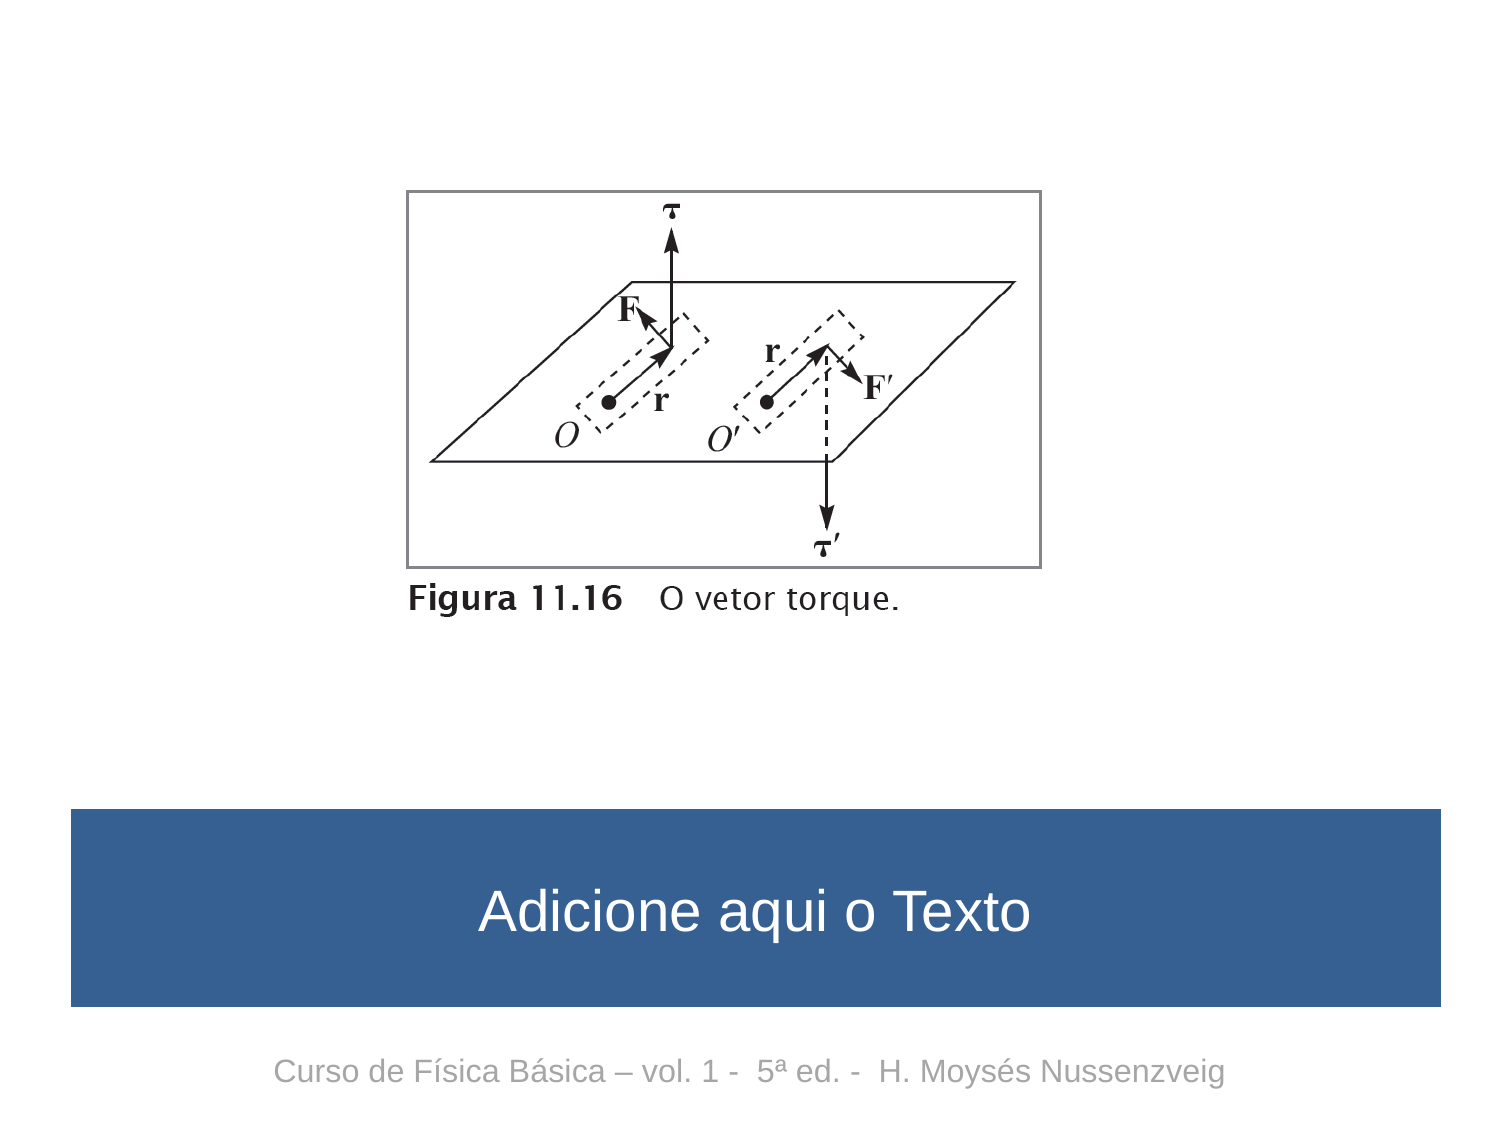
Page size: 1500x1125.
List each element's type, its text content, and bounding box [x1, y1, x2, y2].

picture [395, 172, 1053, 622]
text_box Adicione aqui o Texto [70, 808, 1442, 1008]
footer Curso de Física Básica – vol. 1 - 5ª ed. - H. Moysés Nussenzveig [0, 1042, 1500, 1103]
